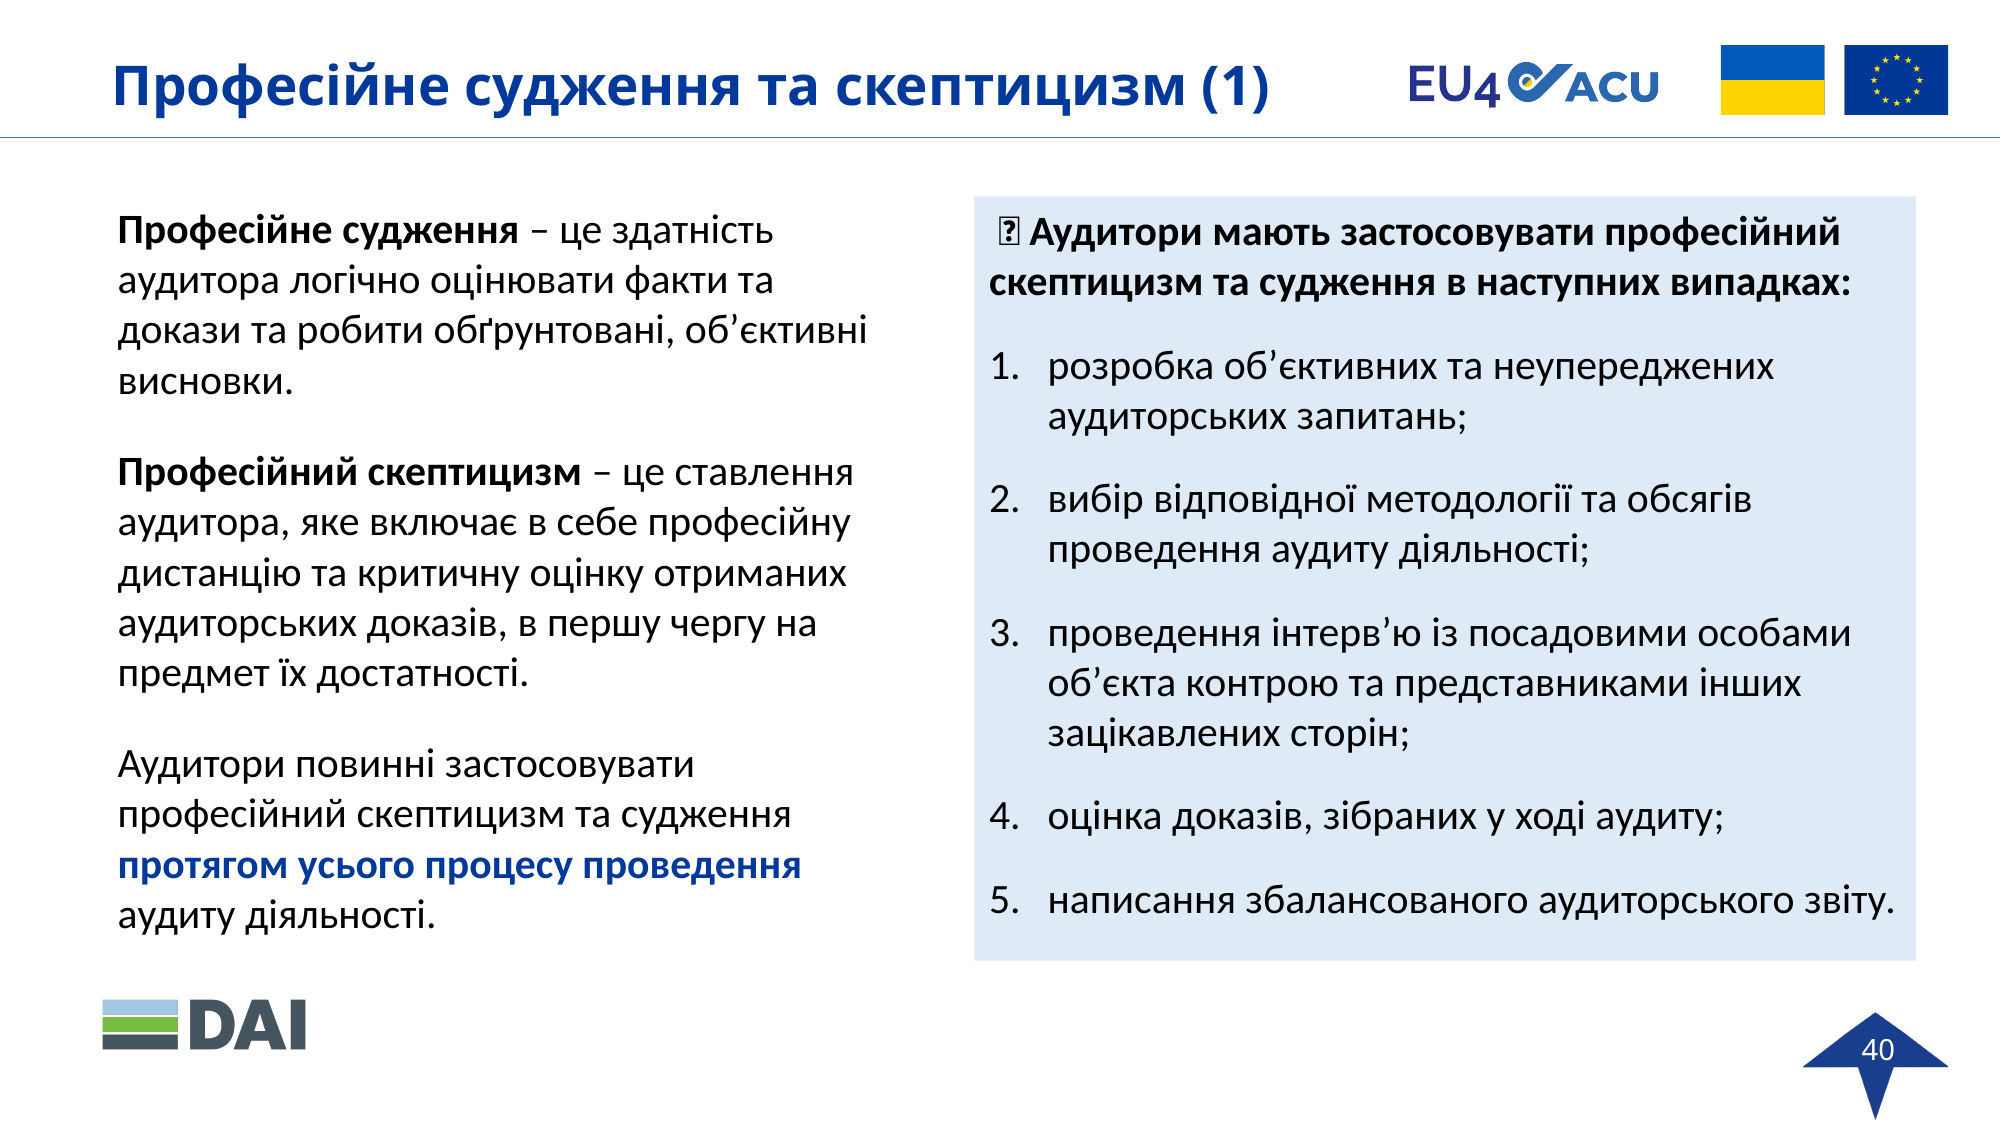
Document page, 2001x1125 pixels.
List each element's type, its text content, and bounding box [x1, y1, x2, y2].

picture [102, 999, 306, 1050]
text_box Професійне судження – це здатність аудитора логічно оцінювати факти та докази та робити обґрунтовані, об’єктивні висновки. Професійний скептицизм – це ставлення аудитора, яке включає в себе професійну дистанцію та критичну оцінку отриманих аудиторських доказів, в першу чергу на предмет їх достатності. Аудитори повинні застосовувати професійний скептицизм та судження протягом усього процесу проведення аудиту діяльності. [102, 194, 897, 974]
title Професійне судження та скептицизм (1) [96, 47, 1290, 129]
text_box 40 [1846, 1024, 1910, 1075]
text_box 📌 Аудитори мають застосовувати професійний скептицизм та судження в наступних випадках: розробка об’єктивних та неупереджених аудиторських запитань; вибір відповідної методології та обсягів проведення аудиту діяльності; проведення інтерв’ю із посадовими особами об’єкта контрою та представниками інших зацікавлених сторін; оцінка доказів, зібраних у ході аудиту; написання збалансованого аудиторського звіту. [974, 196, 1917, 961]
picture [1406, 58, 1661, 113]
